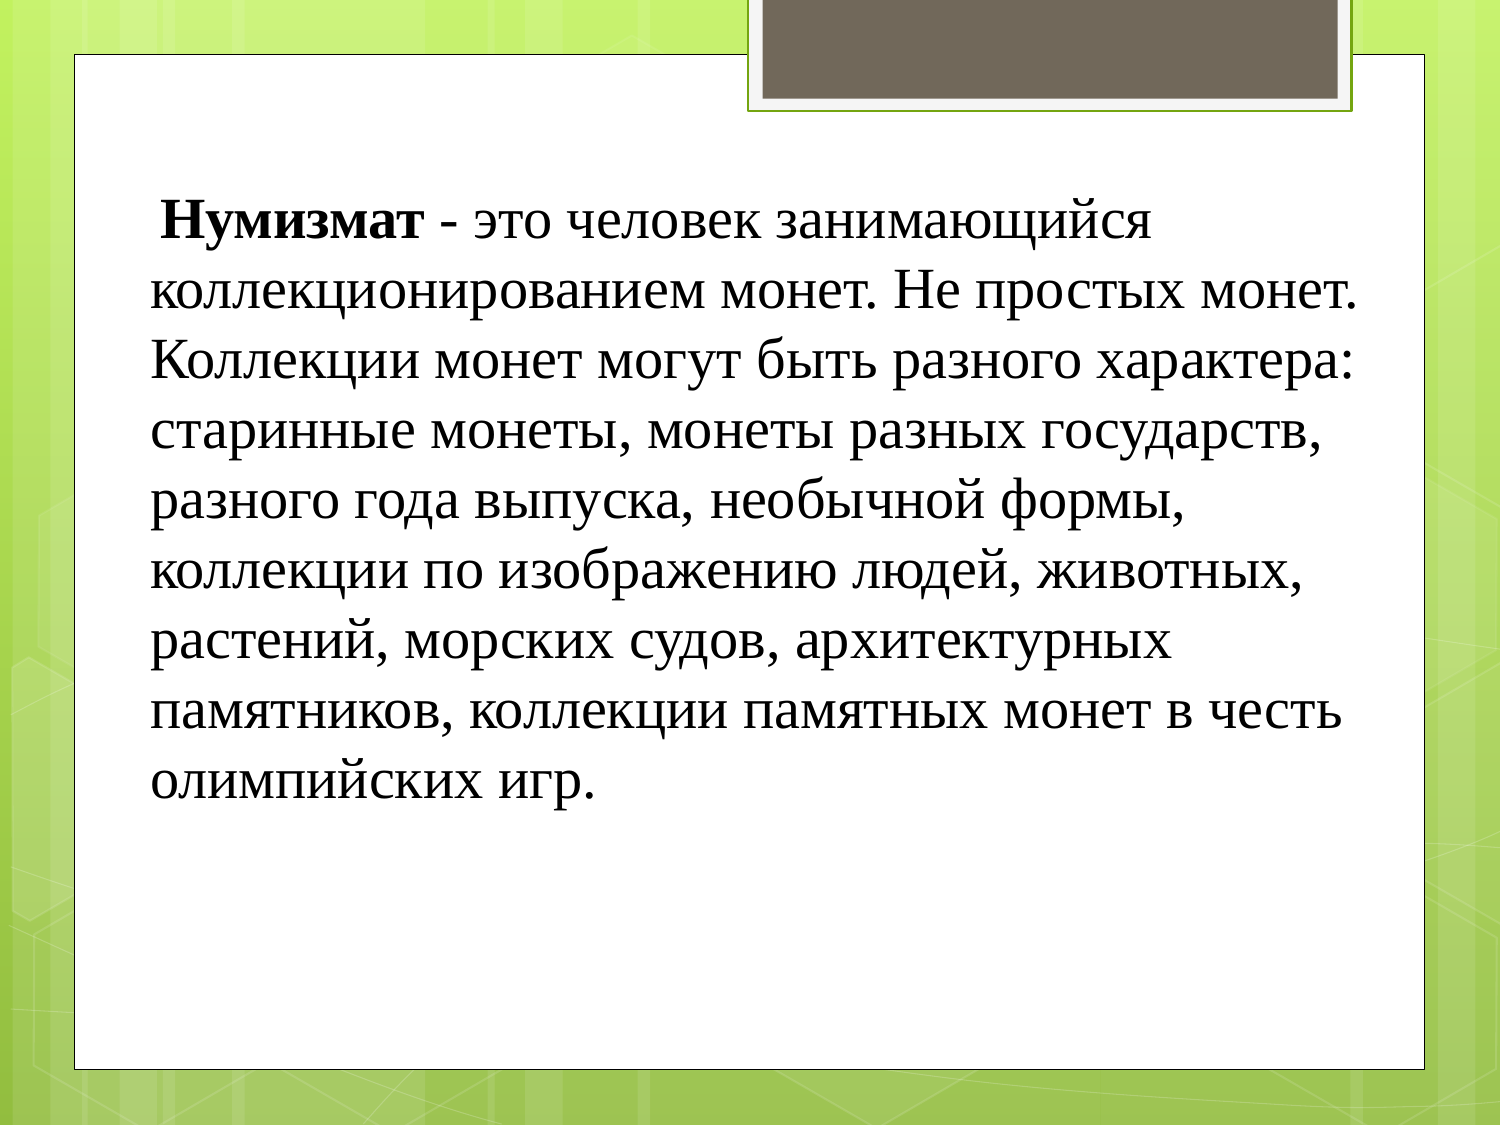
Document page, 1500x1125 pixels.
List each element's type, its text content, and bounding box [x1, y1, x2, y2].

text_box Нумизмат - это человек занимающийся коллекционированием монет. Не простых монет. Коллекции монет могут быть разного характера: старинные монеты, монеты разных государств, разного года выпуска, необычной формы, коллекции по изображению людей, животных, растений, морских судов, архитектурных памятников, коллекции памятных монет в честь олимпийских игр. [135, 172, 1435, 818]
